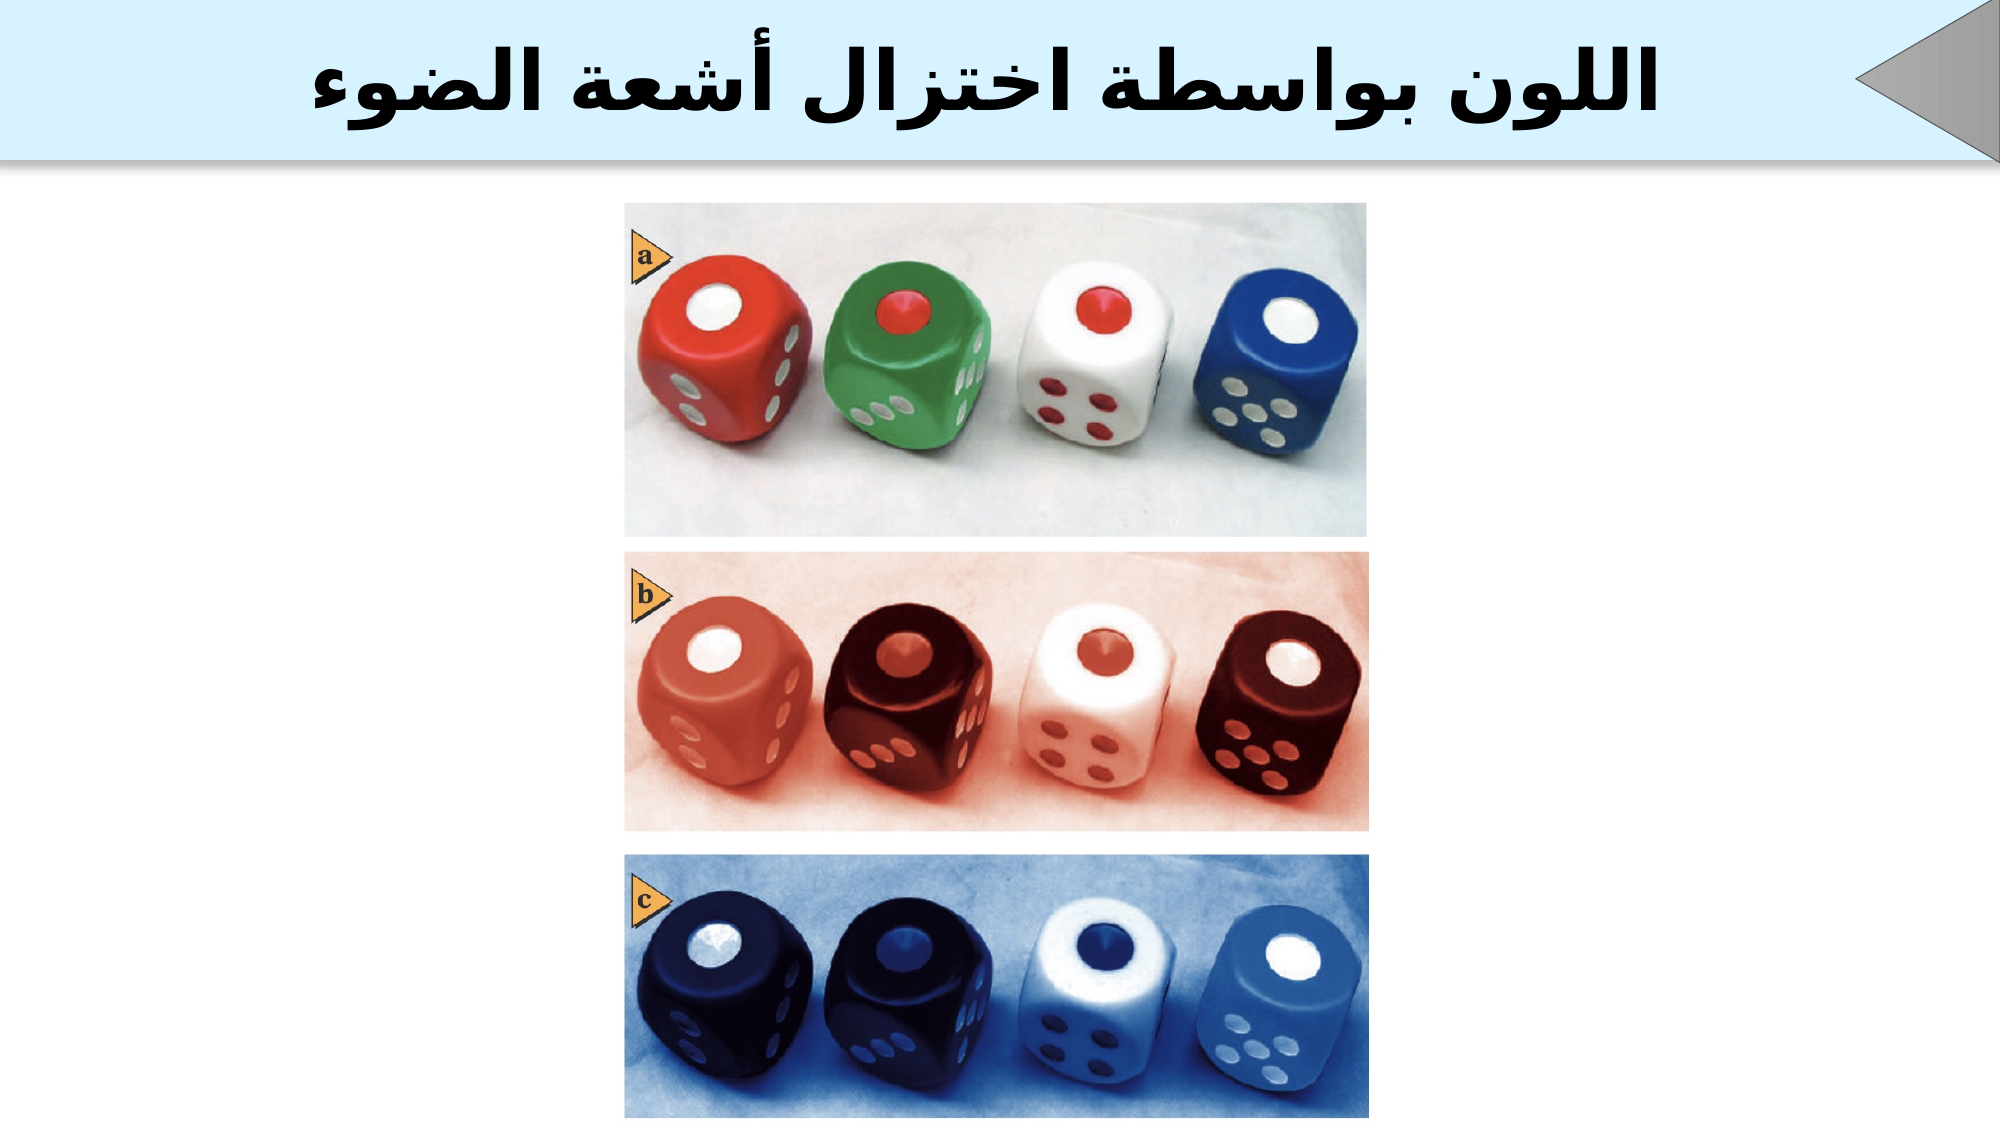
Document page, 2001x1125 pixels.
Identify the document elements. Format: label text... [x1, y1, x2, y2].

text_box اللون بواسطة اختزال أشعة الضوء [0, 0, 1994, 161]
text_box [1854, 0, 2000, 164]
picture [615, 202, 1385, 1125]
